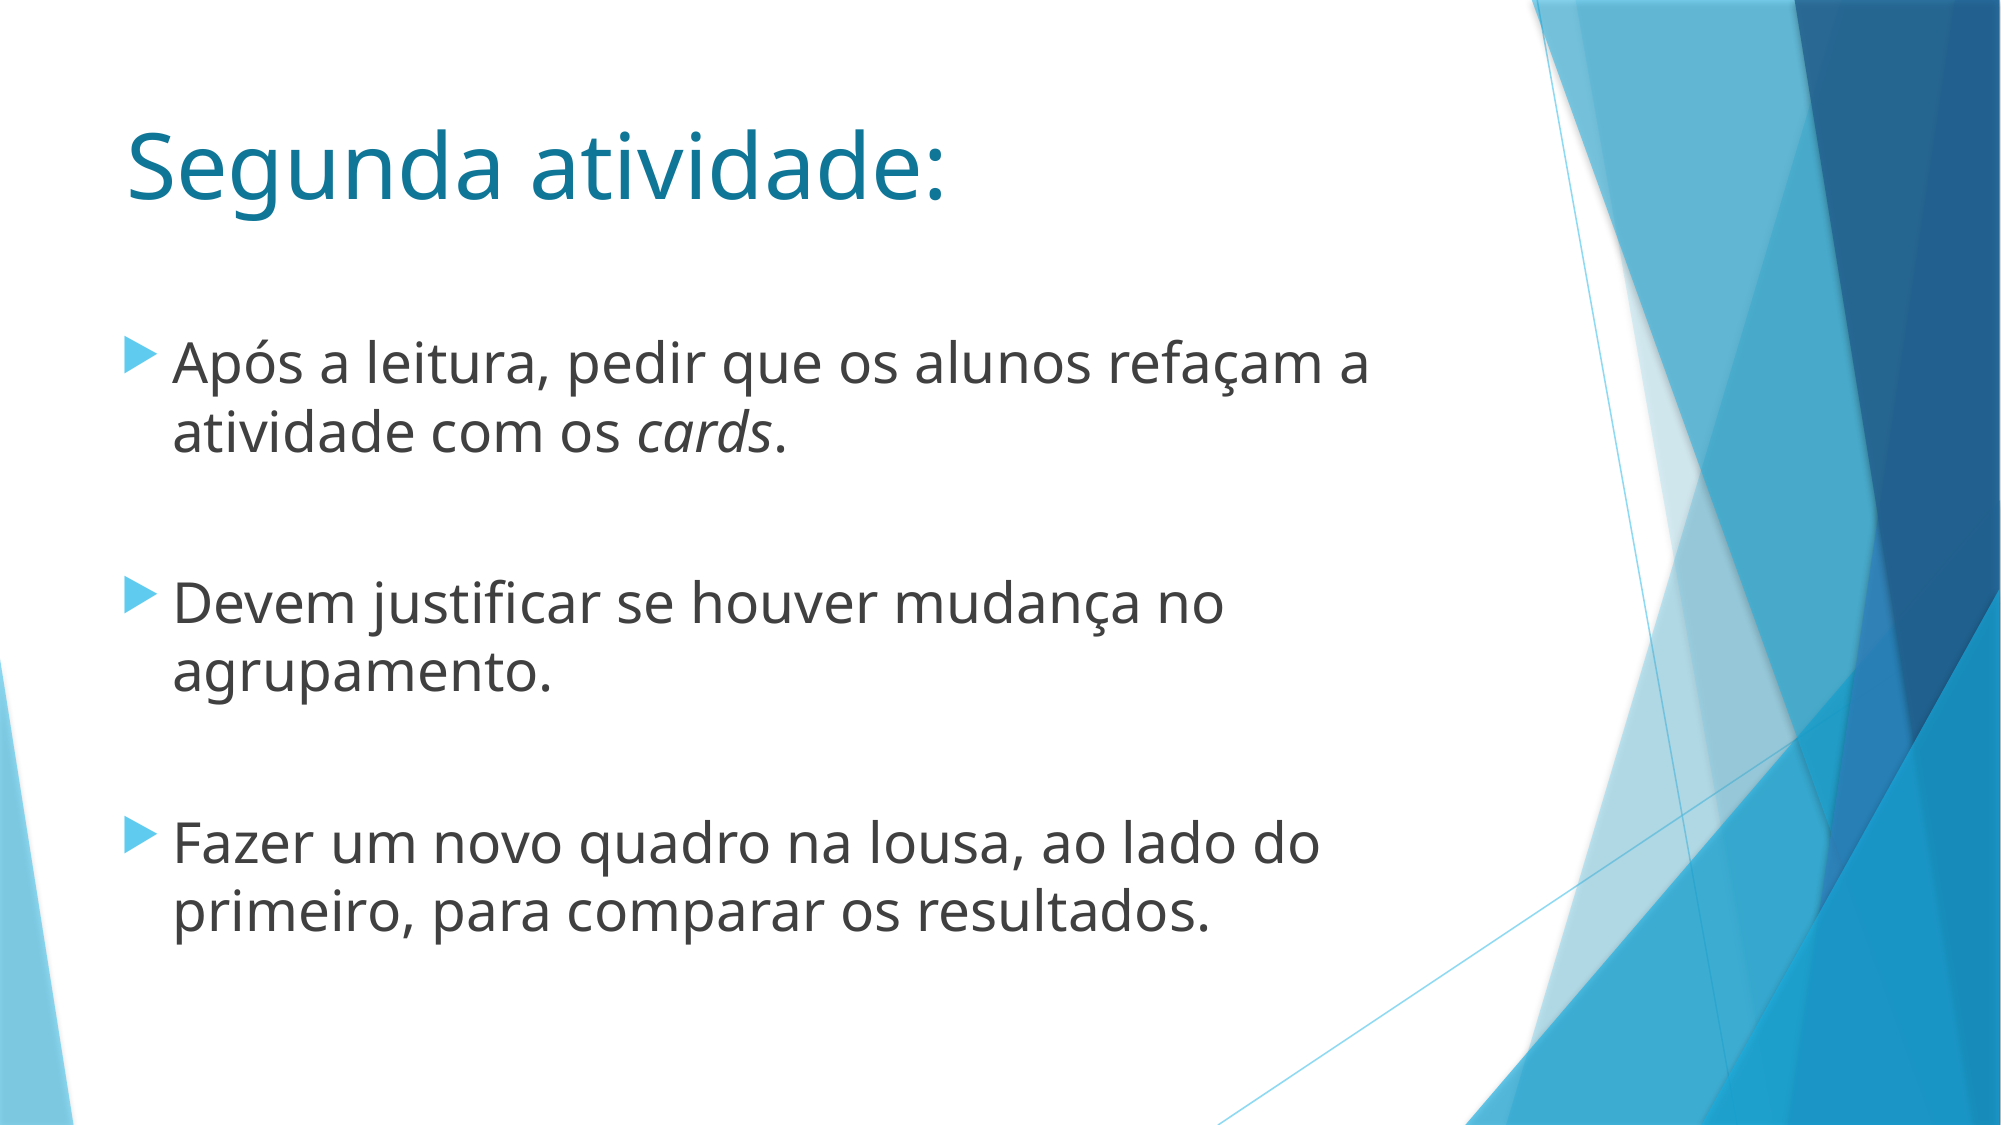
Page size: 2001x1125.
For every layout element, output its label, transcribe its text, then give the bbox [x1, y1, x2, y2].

list Após a leitura, pedir que os alunos refaçam a atividade com os cards. Devem justificar se houver mudança no agrupamento. Fazer um novo quadro na lousa, ao lado do primeiro, para comparar os resultados. [105, 319, 1558, 957]
title Segunda atividade: [111, 99, 1522, 317]
